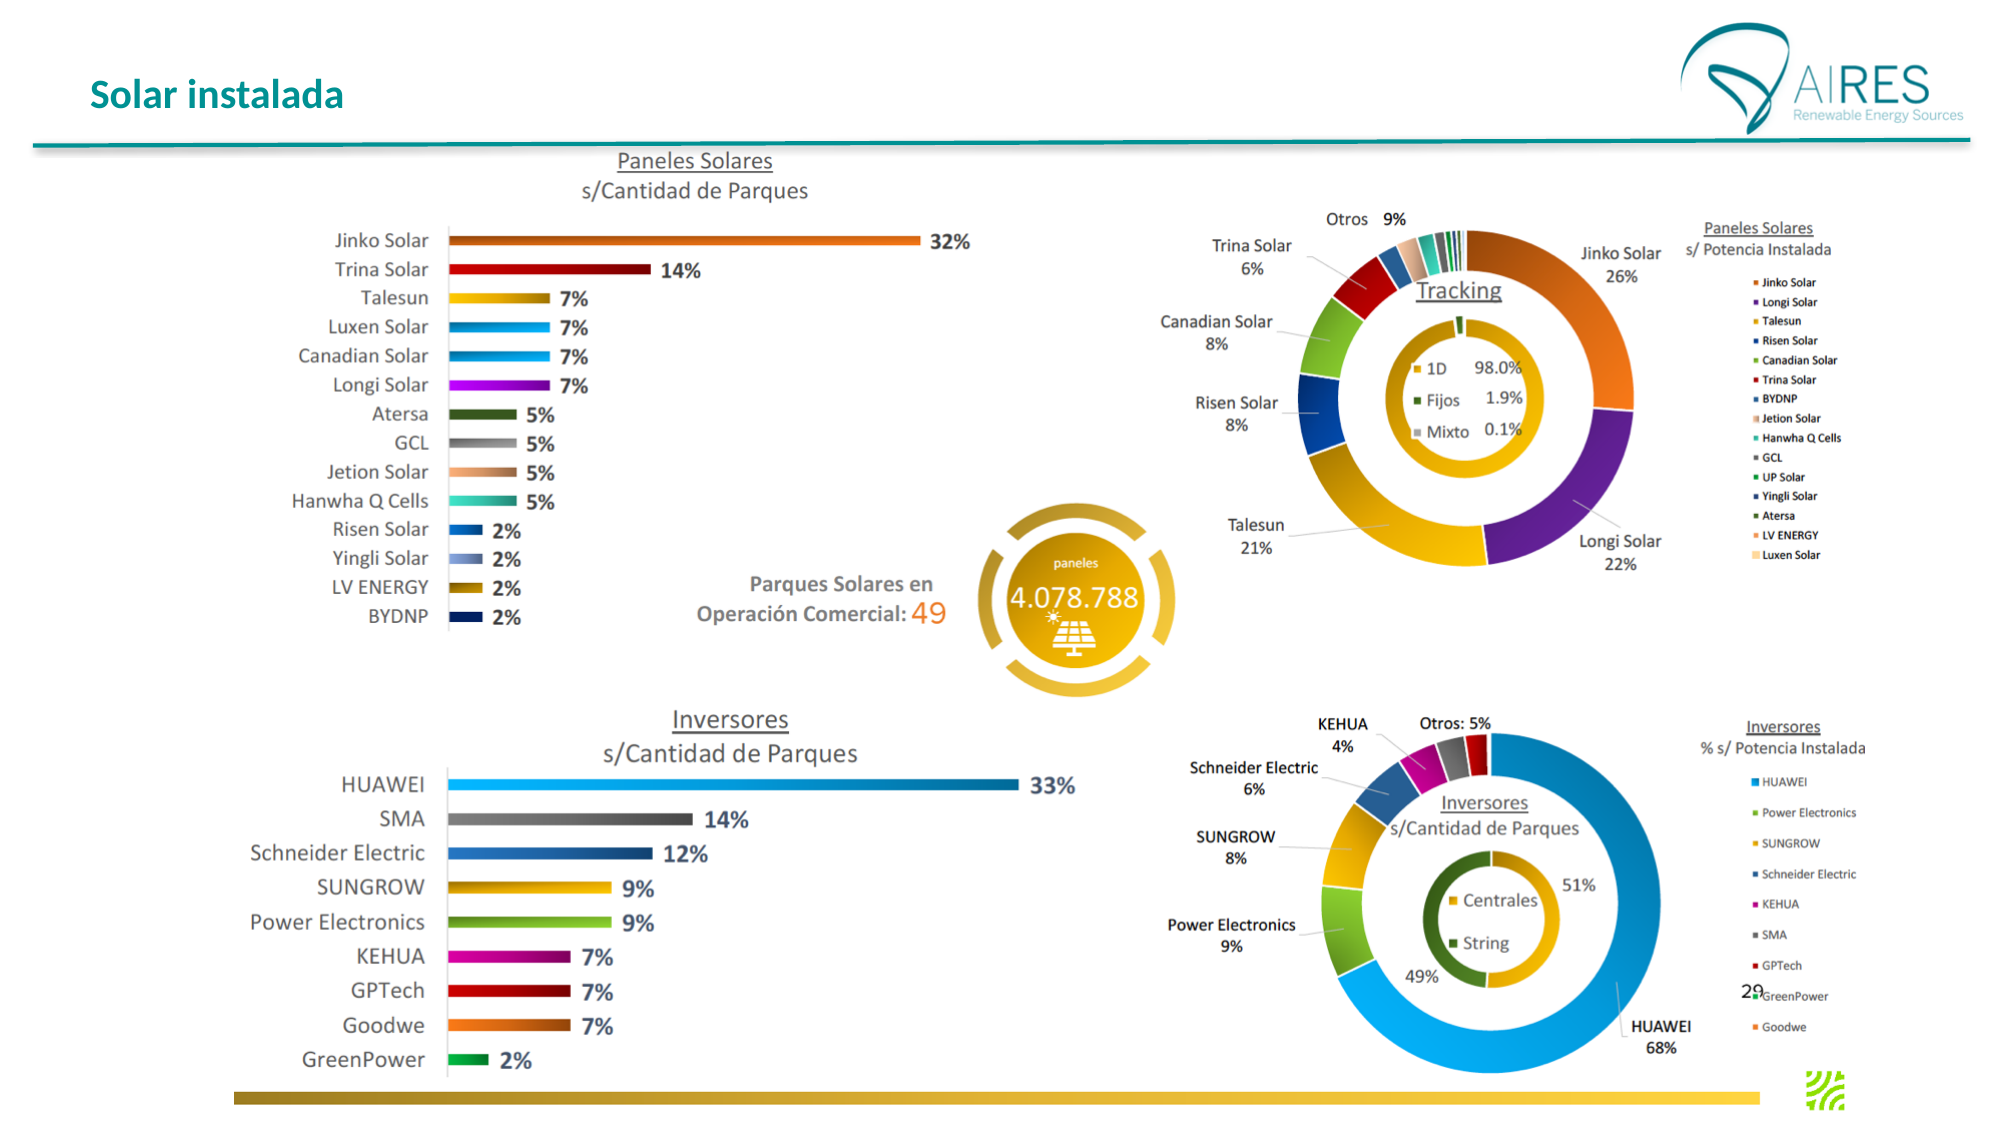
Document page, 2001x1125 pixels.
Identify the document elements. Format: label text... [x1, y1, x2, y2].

picture [234, 8, 1976, 1114]
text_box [32, 139, 1971, 146]
text_box Solar instalada [75, 53, 1000, 125]
